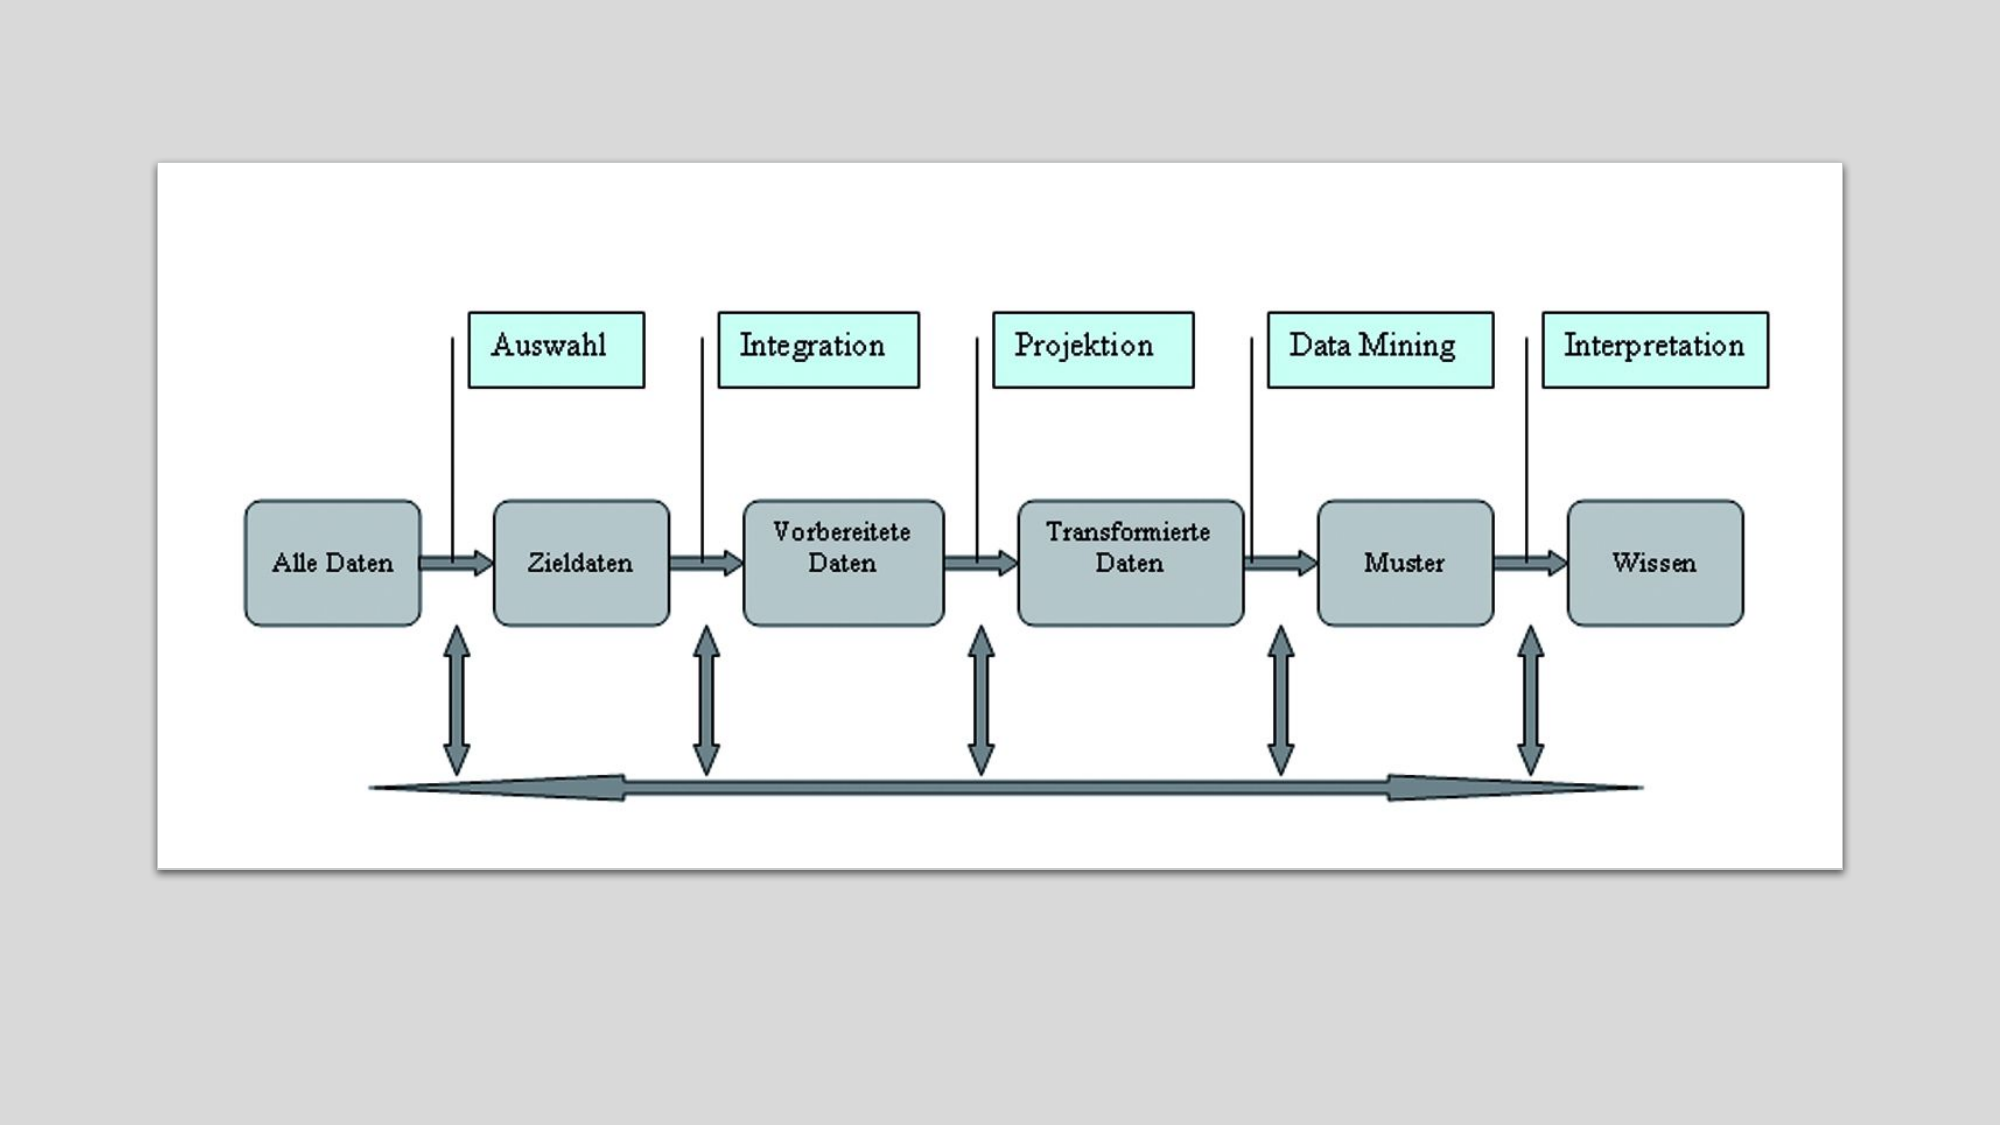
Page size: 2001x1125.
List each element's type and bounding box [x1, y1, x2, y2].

text_box [156, 161, 1844, 870]
text_box [0, 0, 2000, 1125]
list [210, 214, 1790, 817]
